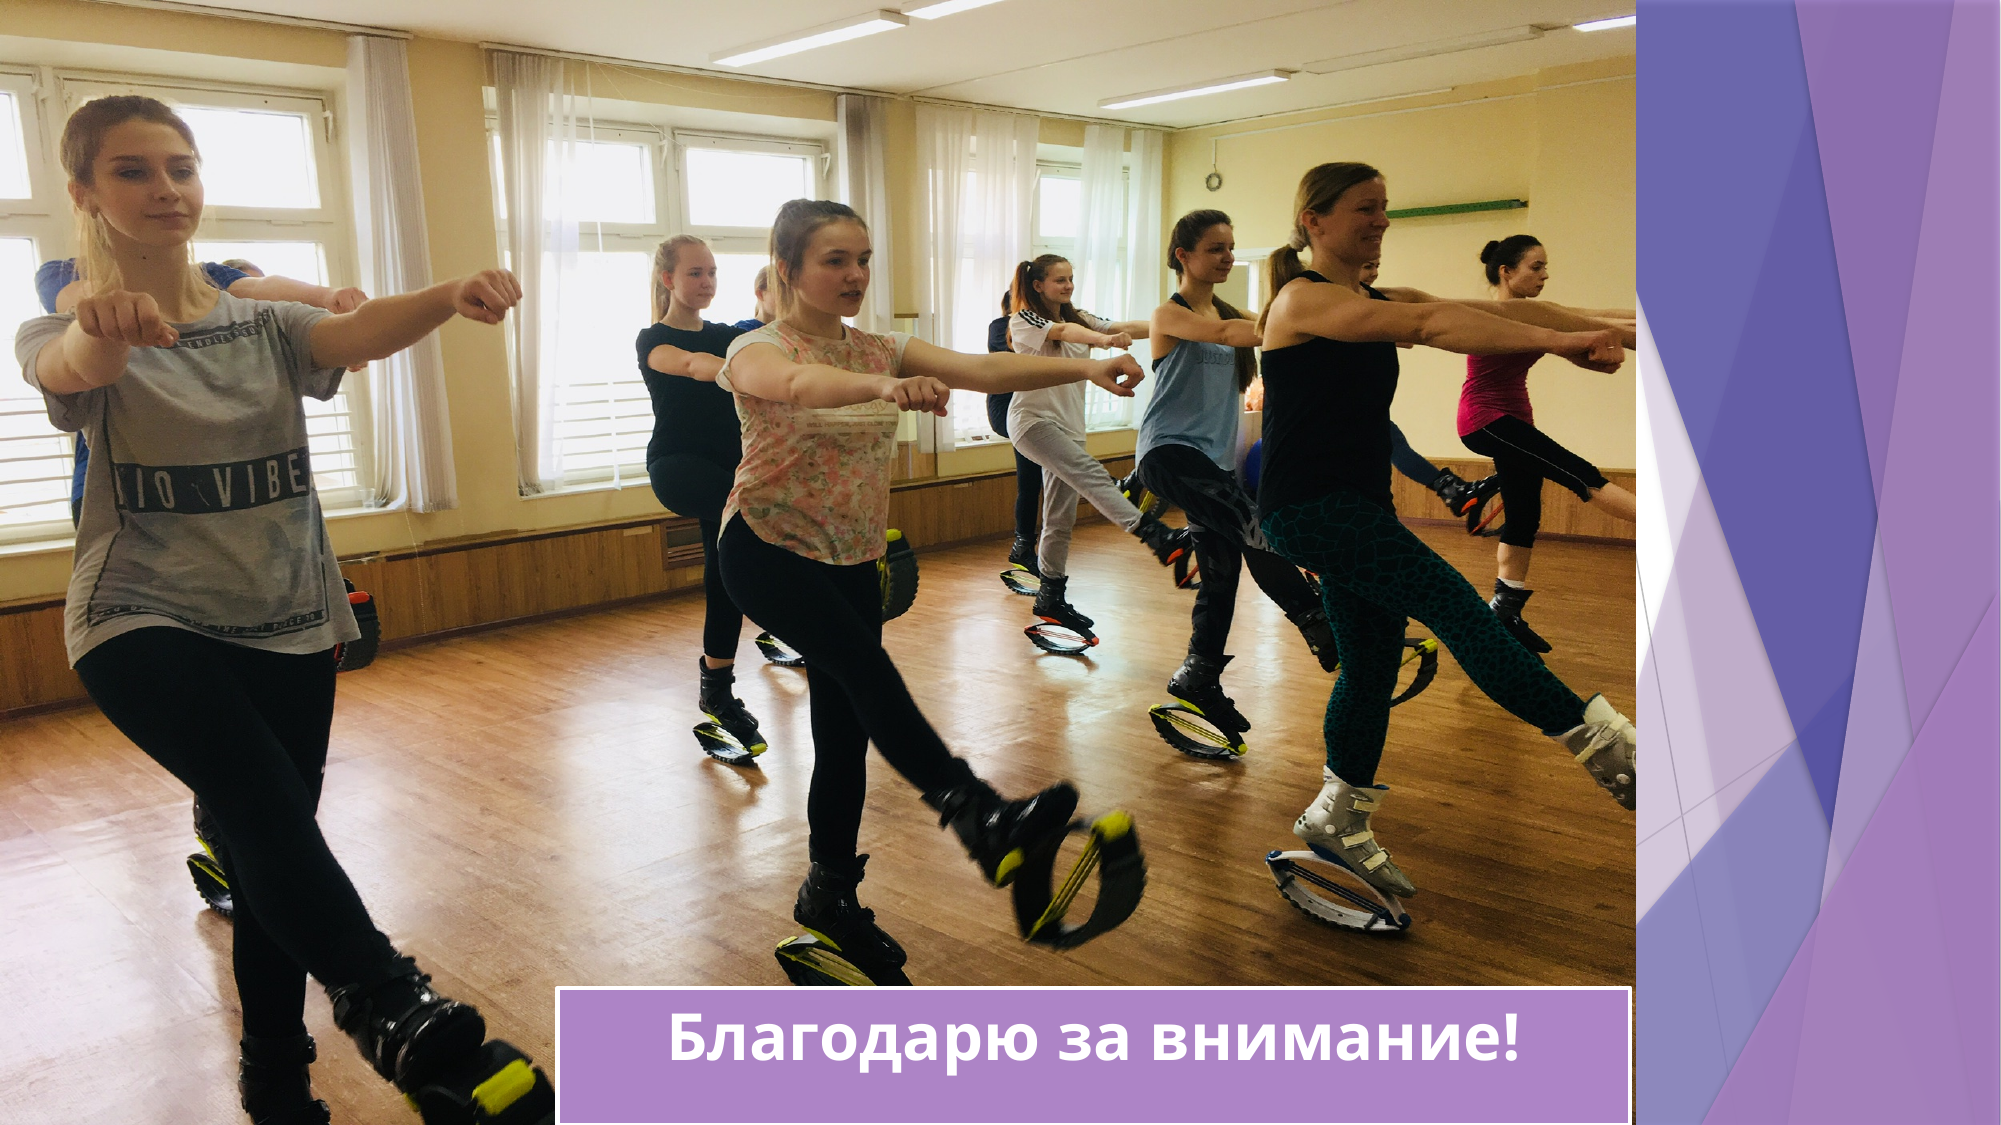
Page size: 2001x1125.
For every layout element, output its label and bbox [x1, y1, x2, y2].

picture [0, 0, 1637, 1125]
